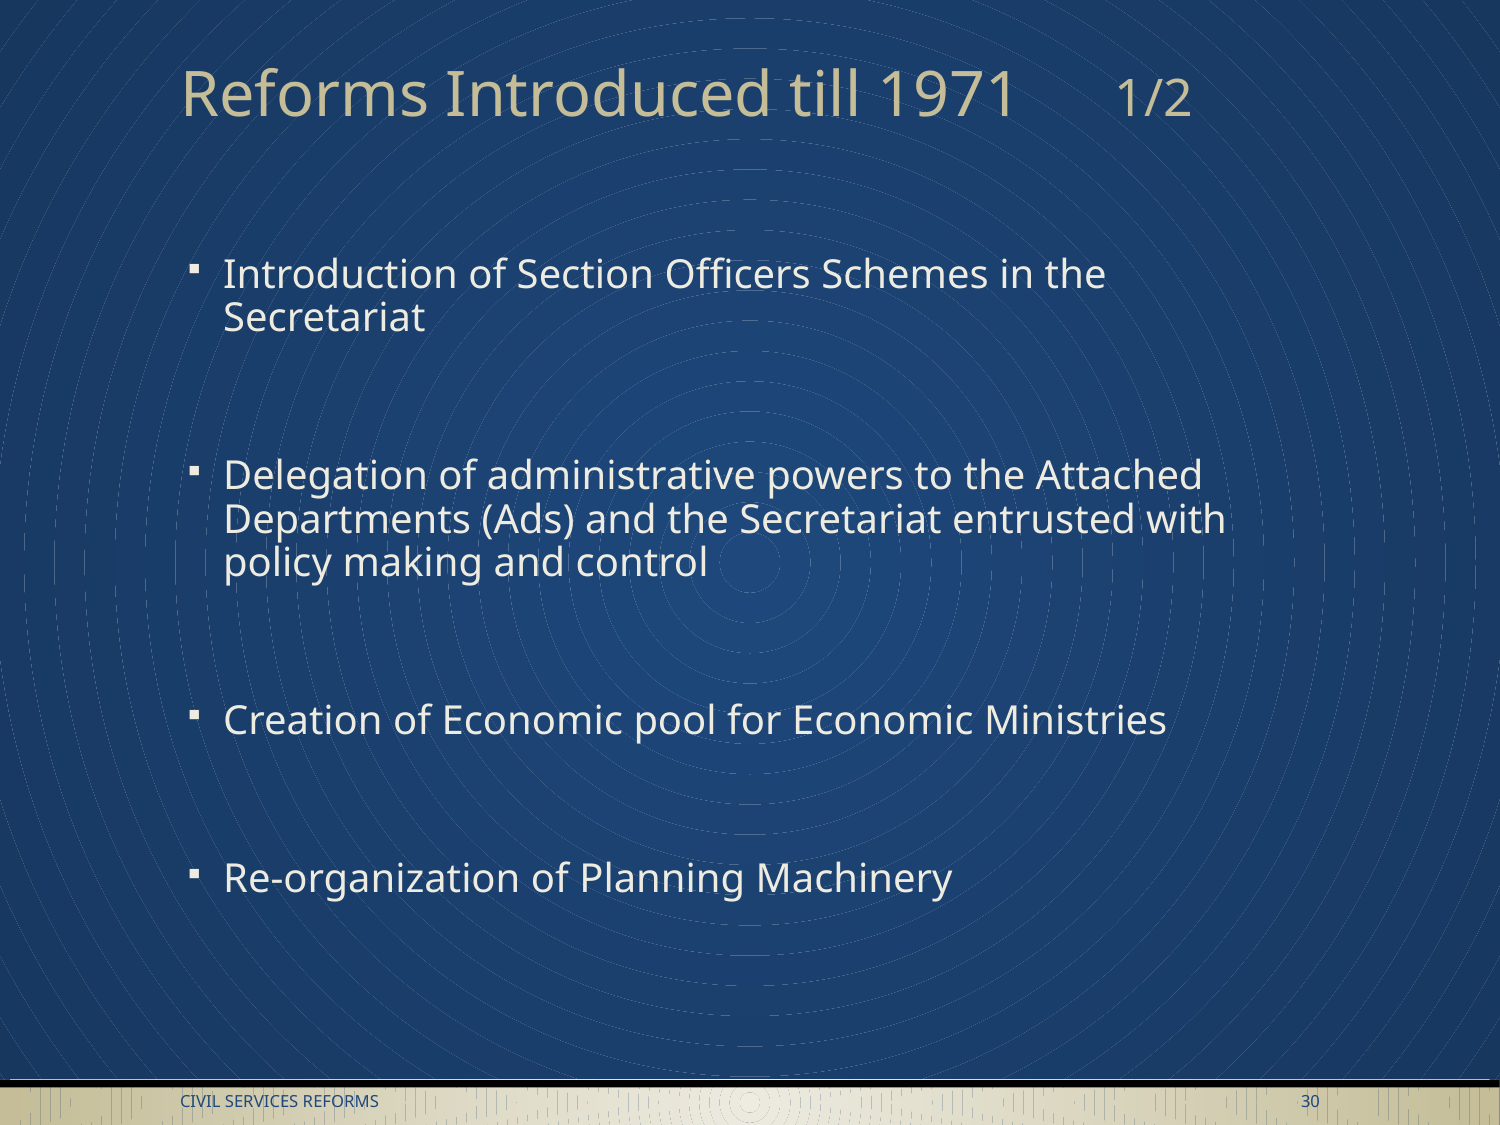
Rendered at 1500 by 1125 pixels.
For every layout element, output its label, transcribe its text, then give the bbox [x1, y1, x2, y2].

list Introduction of Section Officers Schemes in the Secretariat Delegation of administrative powers to the Attached Departments (Ads) and the Secretariat entrusted with policy making and control Creation of Economic pool for Economic Ministries Re-organization of Planning Machinery [165, 162, 1335, 990]
slide_number 30 [1256, 1083, 1336, 1122]
title Reforms Introduced till 1971 1/2 [165, 0, 1335, 138]
footer Civil Services Reforms [165, 1083, 1046, 1122]
